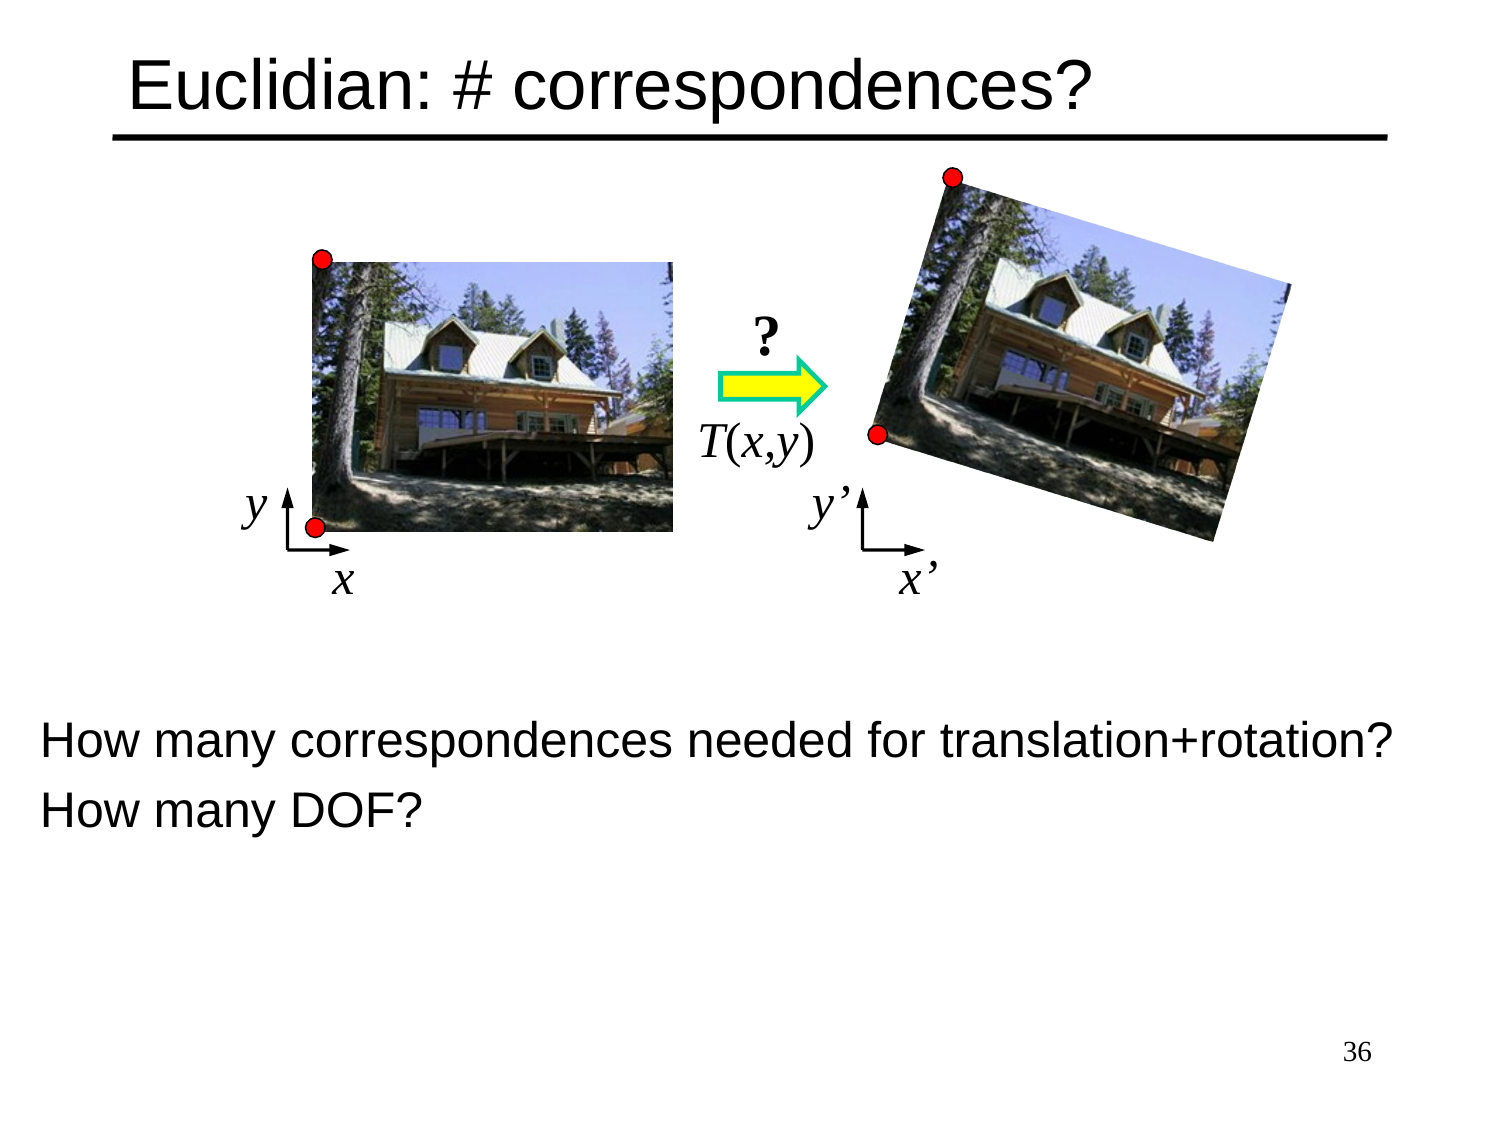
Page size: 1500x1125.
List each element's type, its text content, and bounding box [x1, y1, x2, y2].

picture [873, 184, 1291, 541]
text_box y’ [774, 462, 888, 538]
text_box x [287, 541, 400, 613]
text_box [312, 249, 333, 261]
text_box y [200, 462, 307, 538]
text_box ? [737, 289, 797, 375]
text_box x’ [862, 537, 975, 613]
text_box [720, 360, 825, 413]
text_box T(x,y) [677, 399, 850, 475]
title Euclidian: # correspondences? [112, 12, 1388, 150]
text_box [287, 487, 351, 551]
list How many correspondences needed for translation+rotation? How many DOF? [24, 699, 1413, 925]
picture [312, 262, 673, 533]
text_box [862, 487, 926, 551]
slide_number 36 [1074, 1024, 1388, 1101]
text_box [942, 167, 963, 188]
text_box [867, 425, 888, 445]
